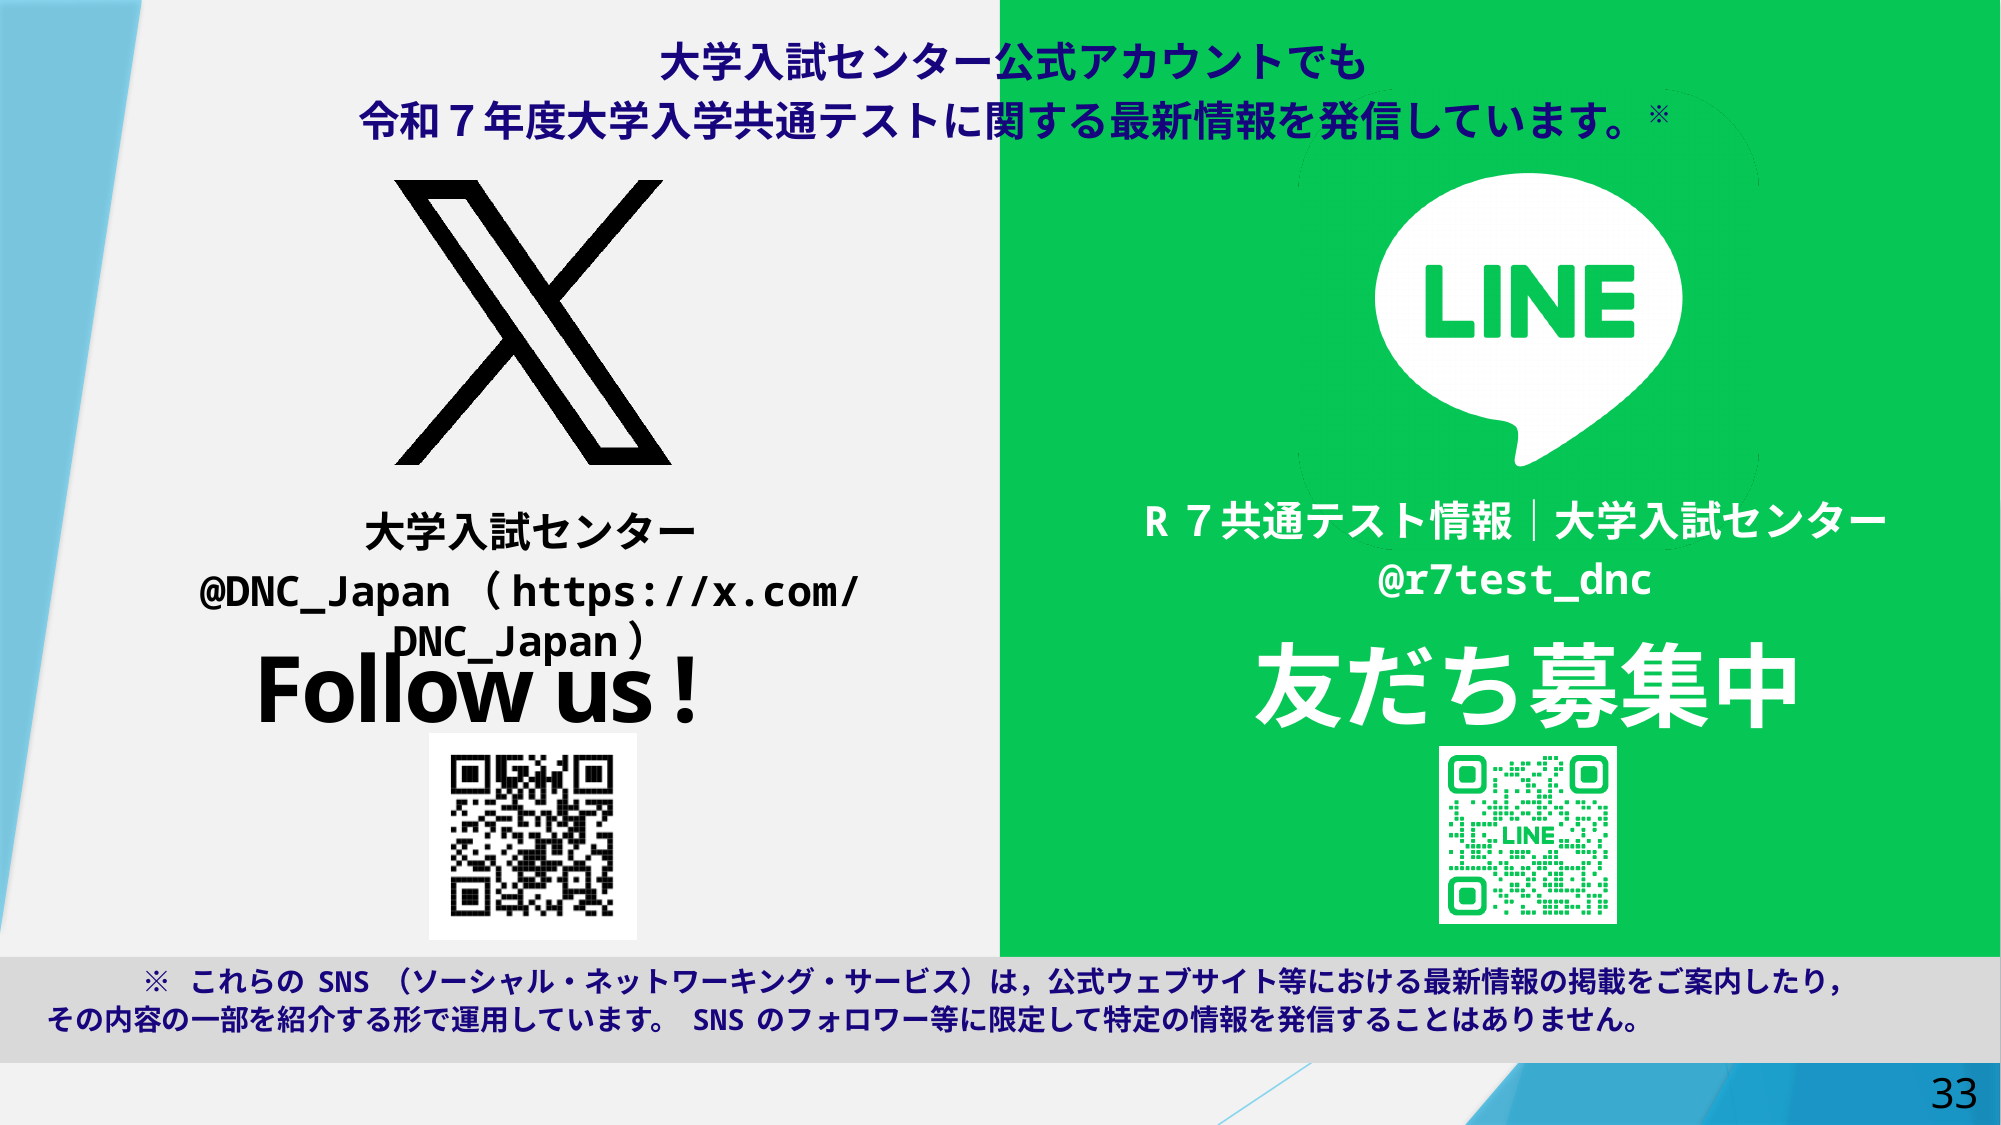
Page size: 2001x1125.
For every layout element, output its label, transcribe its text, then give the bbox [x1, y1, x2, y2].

picture [1297, 88, 1760, 550]
text_box 大学入試センター @DNC_Japan（https://x.com/DNC_Japan） [96, 498, 966, 672]
picture [1439, 746, 1618, 925]
text_box Follow us ! [158, 623, 909, 749]
text_box 友だち募集中 [1153, 621, 1904, 747]
picture [429, 732, 638, 941]
text_box ※ これらのSNS（ソーシャル・ネットワーキング・サービス）は，公式ウェブサイト等における最新情報の掲載をご案内したり， その内容の一部を紹介する形で運用しています。SNSのフォロワー等に限定して特定の情報を発信することはありません。 [0, 956, 2000, 1063]
text_box R７共通テスト情報｜大学入試センター @r7test_dnc [1097, 487, 1936, 611]
text_box [998, 0, 2000, 956]
picture [394, 180, 673, 465]
text_box 33 [1881, 1065, 1994, 1125]
text_box 大学入試センター公式アカウントでも 令和７年度大学入学共通テストに関する最新情報を発信しています。※ [279, 28, 1750, 153]
